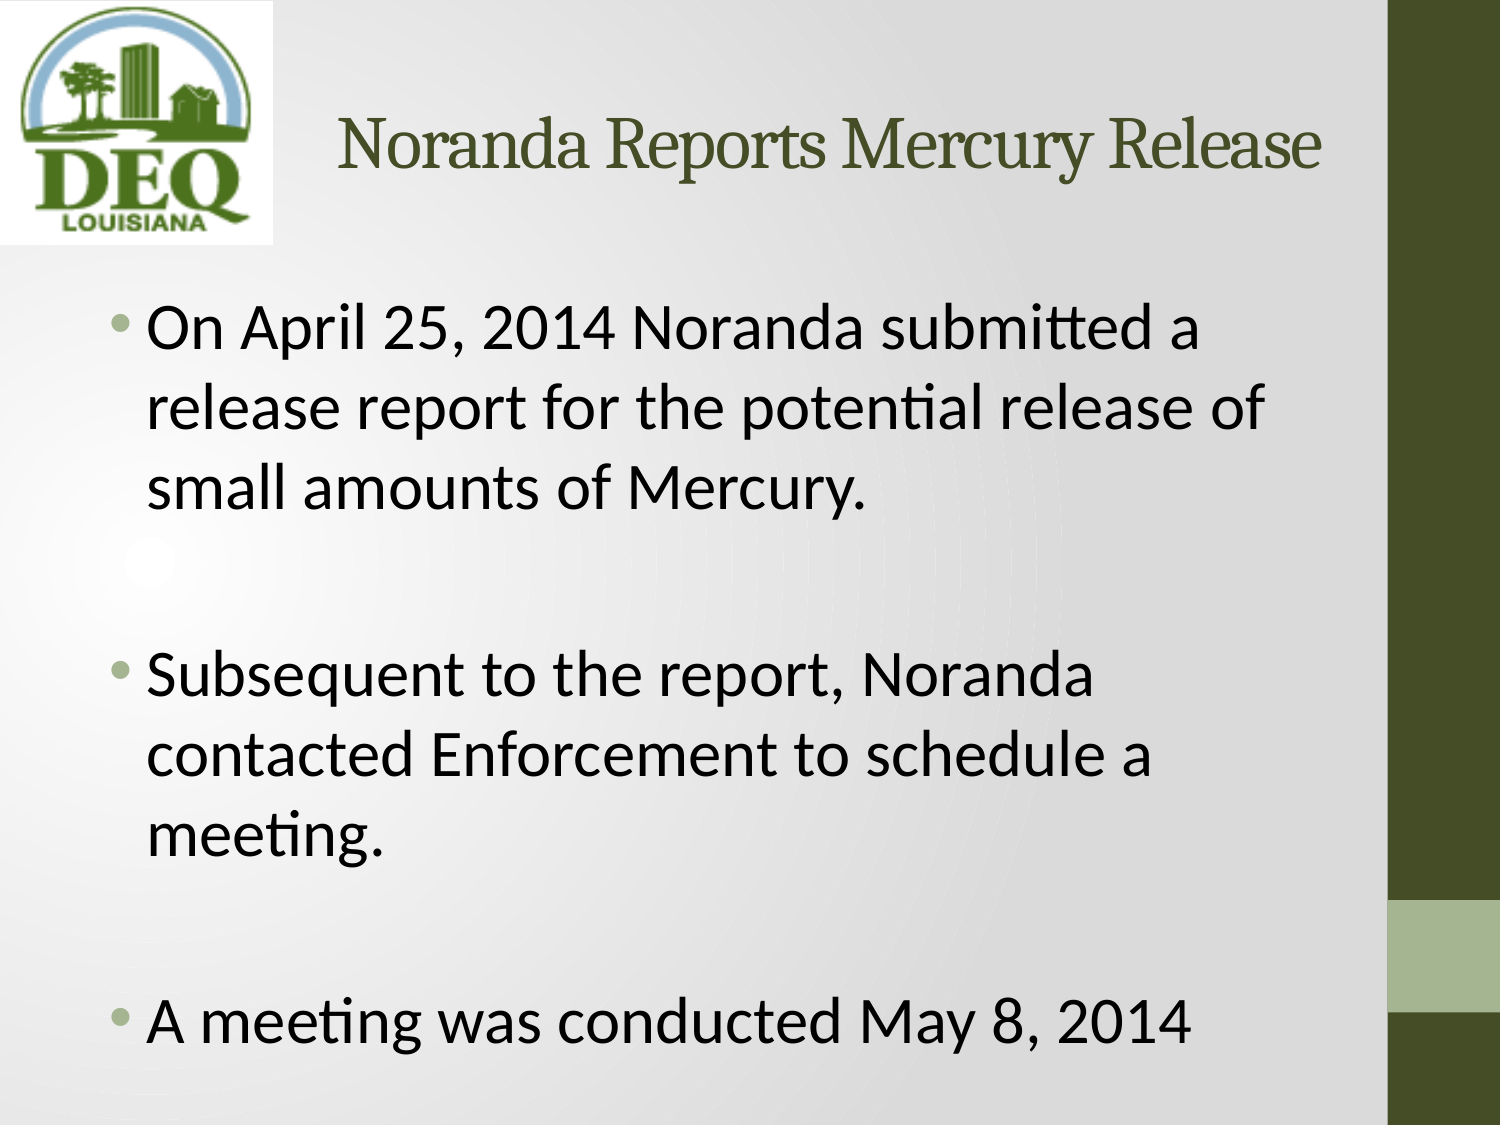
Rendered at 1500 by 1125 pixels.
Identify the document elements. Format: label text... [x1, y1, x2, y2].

title Noranda Reports Mercury Release [285, 45, 1388, 233]
list On April 25, 2014 Noranda submitted a release report for the potential release of small amounts of Mercury. Subsequent to the report, Noranda contacted Enforcement to schedule a meeting. A meeting was conducted May 8, 2014 [75, 275, 1325, 1100]
picture [0, 1, 274, 245]
